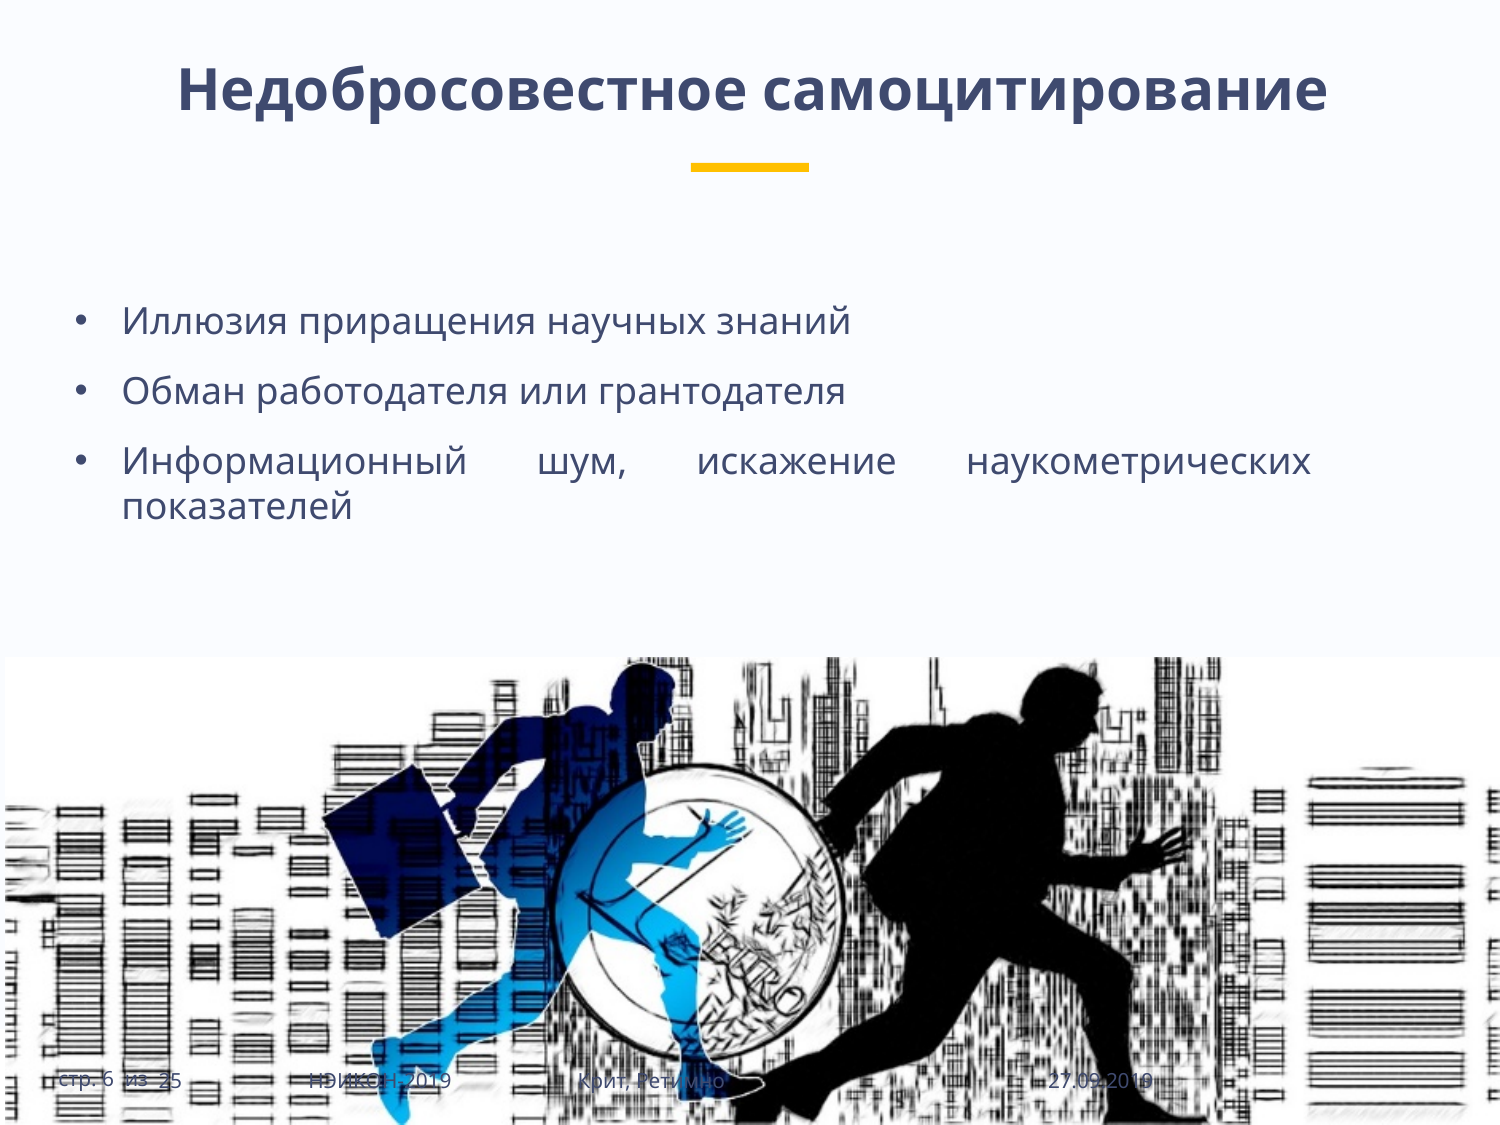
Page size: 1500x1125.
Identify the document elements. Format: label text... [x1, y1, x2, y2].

text_box Иллюзия приращения научных знаний Обман работодателя или грантодателя Информационный шум, искажение наукометрических показателей [59, 289, 1328, 535]
picture [5, 657, 1500, 1125]
title Недобросовестное самоцитирование [49, 21, 1456, 123]
